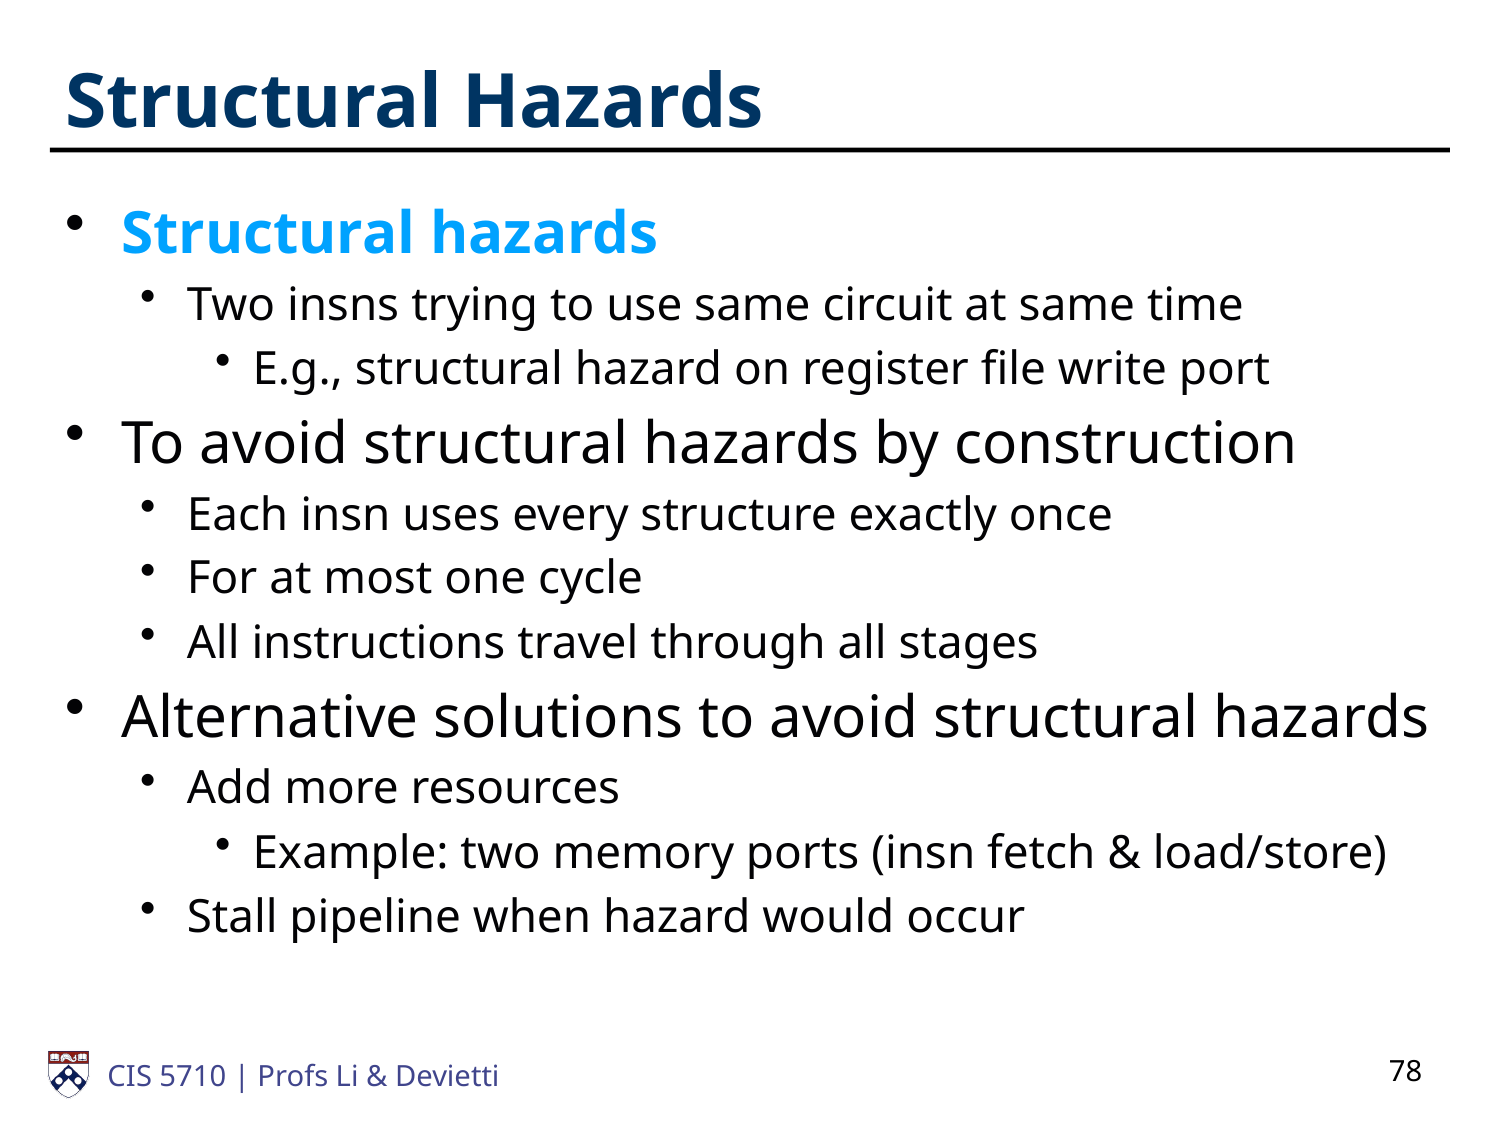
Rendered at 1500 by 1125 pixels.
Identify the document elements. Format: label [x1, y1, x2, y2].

slide_number [1124, 1049, 1438, 1101]
picture [46, 1049, 91, 1100]
list [49, 187, 1451, 1026]
title [49, 37, 1451, 151]
